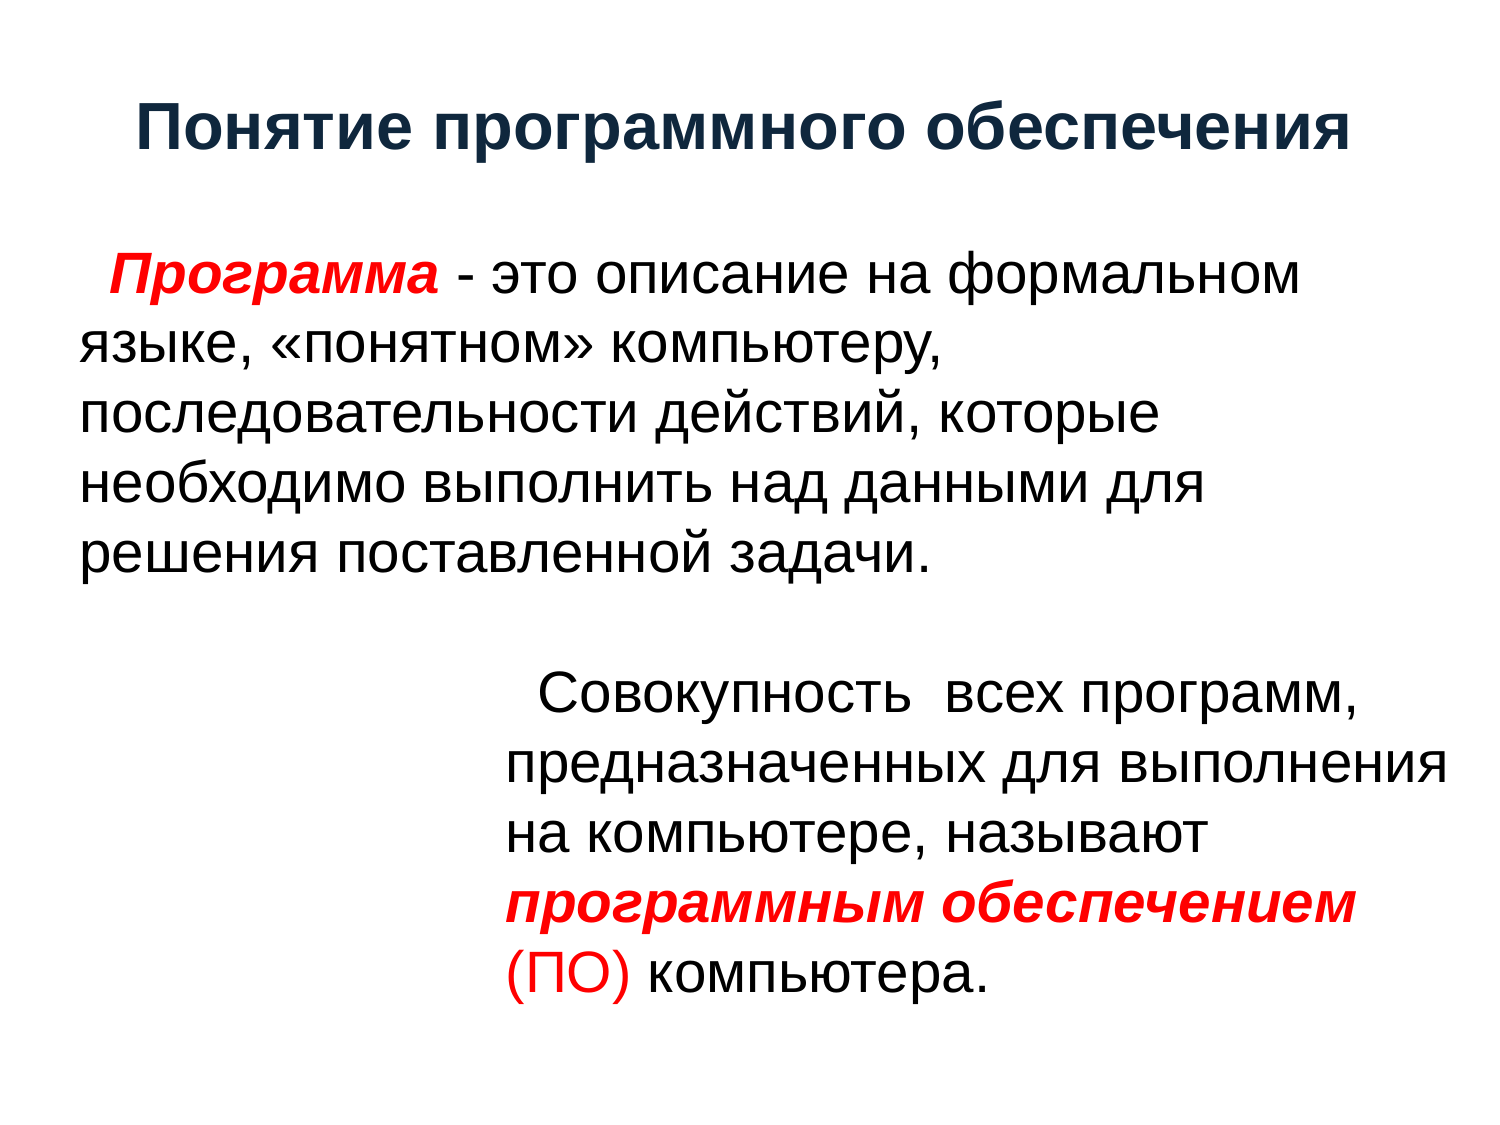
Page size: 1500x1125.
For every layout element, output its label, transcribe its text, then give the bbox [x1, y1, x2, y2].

text_box Понятие программного обеспечения [70, 75, 1418, 171]
text_box Программа - это описание на формальном языке, «понятном» компьютеру, последовательности действий, которые необходимо выполнить над данными для решения поставленной задачи. Совокупность всех программ, предназначенных для выполнения на компьютере, называют программным обеспечением (ПО) компьютера. [64, 227, 1465, 1125]
